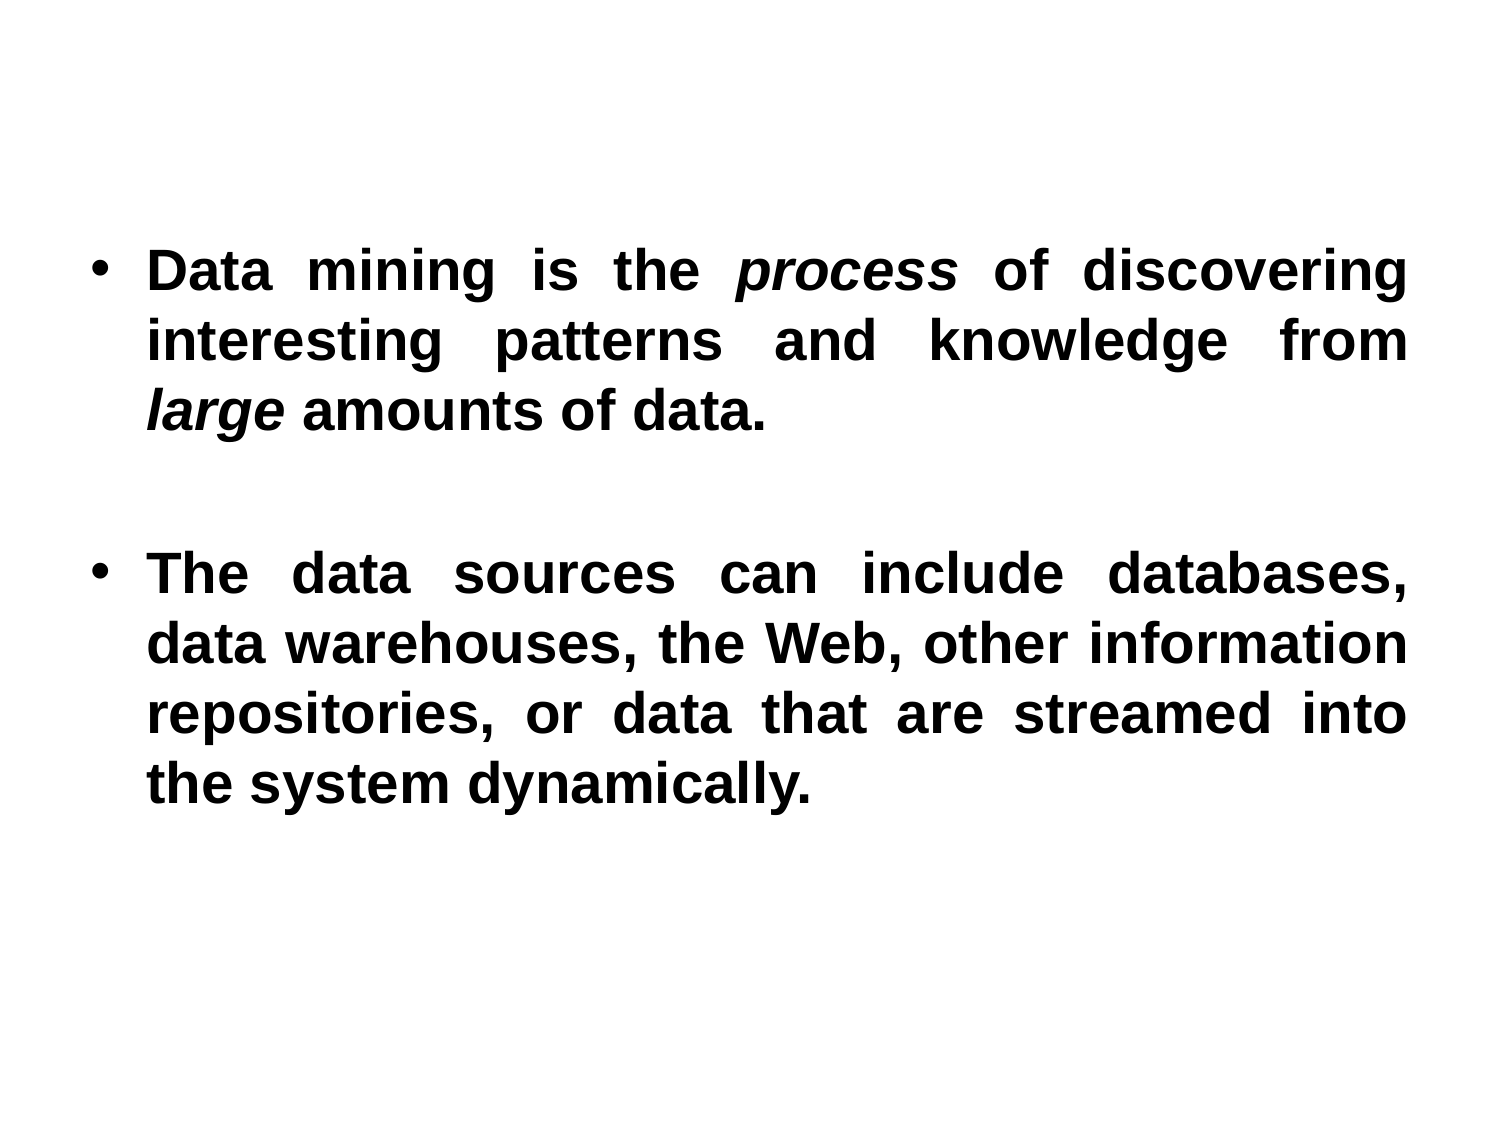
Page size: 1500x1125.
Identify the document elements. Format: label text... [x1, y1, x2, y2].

list Data mining is the process of discovering interesting patterns and knowledge from large amounts of data. The data sources can include databases, data warehouses, the Web, other information repositories, or data that are streamed into the system dynamically. [75, 224, 1425, 950]
